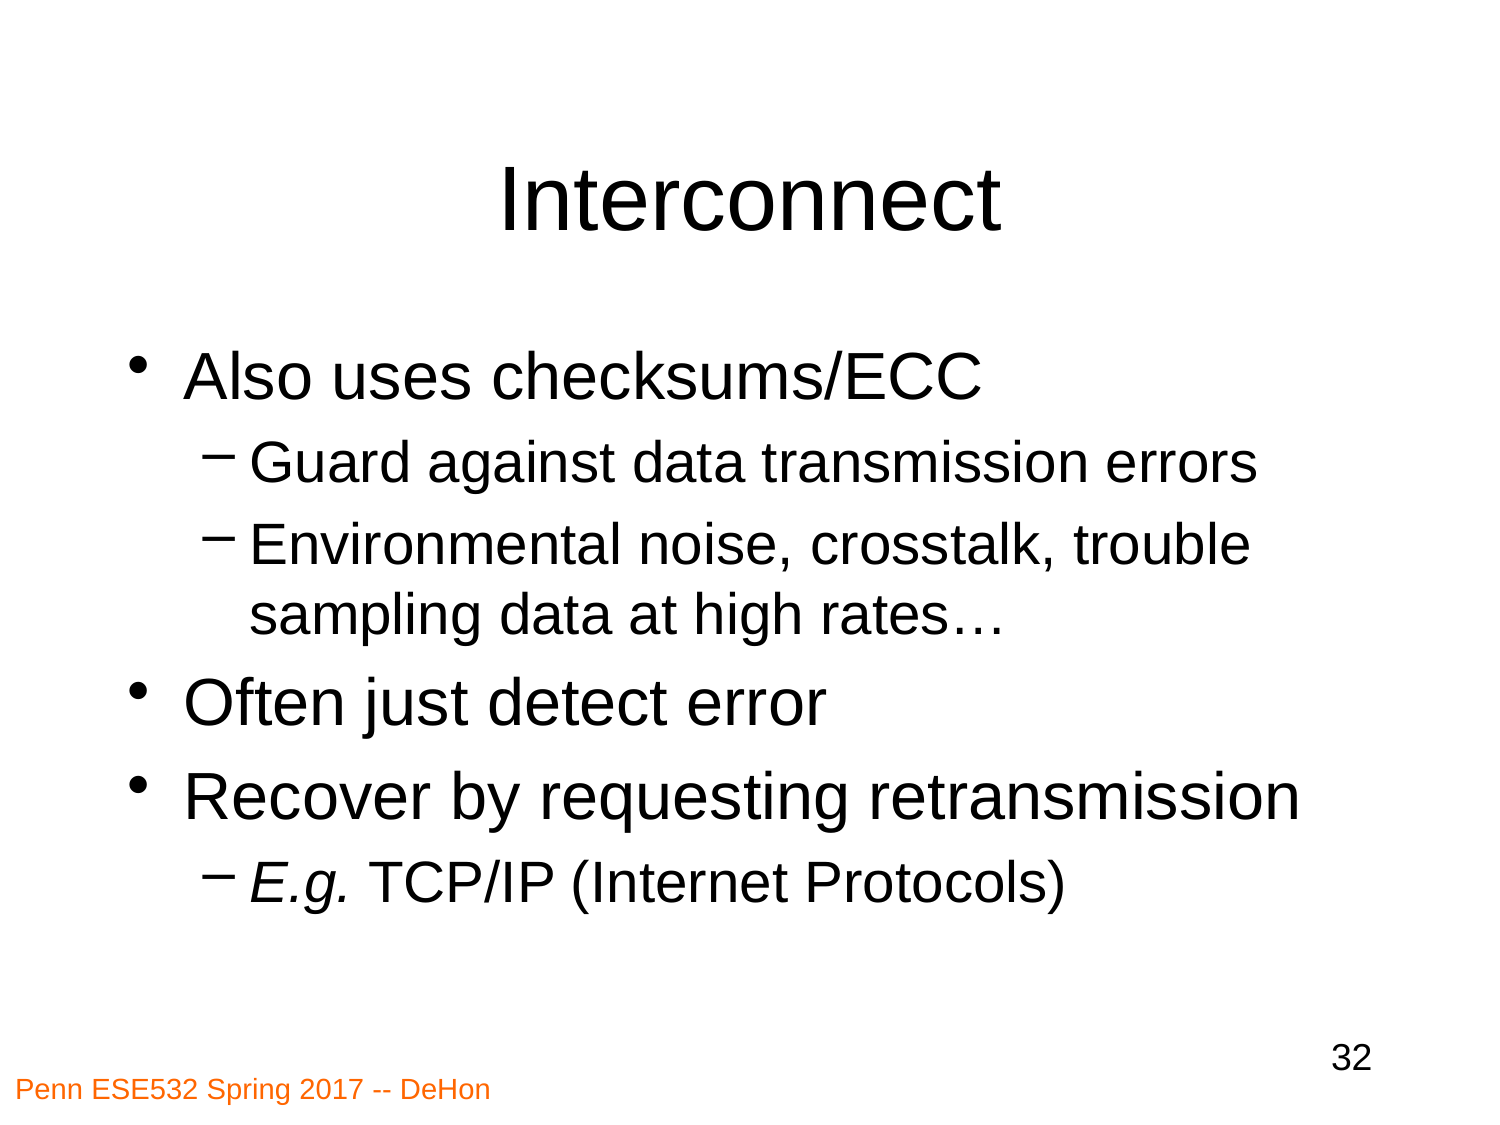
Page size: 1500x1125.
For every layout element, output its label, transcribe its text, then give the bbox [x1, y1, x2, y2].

slide_number Penn ESE532 Spring 2017 -- DeHon [0, 1062, 613, 1125]
slide_number 32 [1074, 1024, 1388, 1101]
title Interconnect [112, 99, 1388, 288]
list Also uses checksums/ECC Guard against data transmission errors Environmental noise, crosstalk, trouble sampling data at high rates… Often just detect error Recover by requesting retransmission E.g. TCP/IP (Internet Protocols) [112, 324, 1388, 1001]
